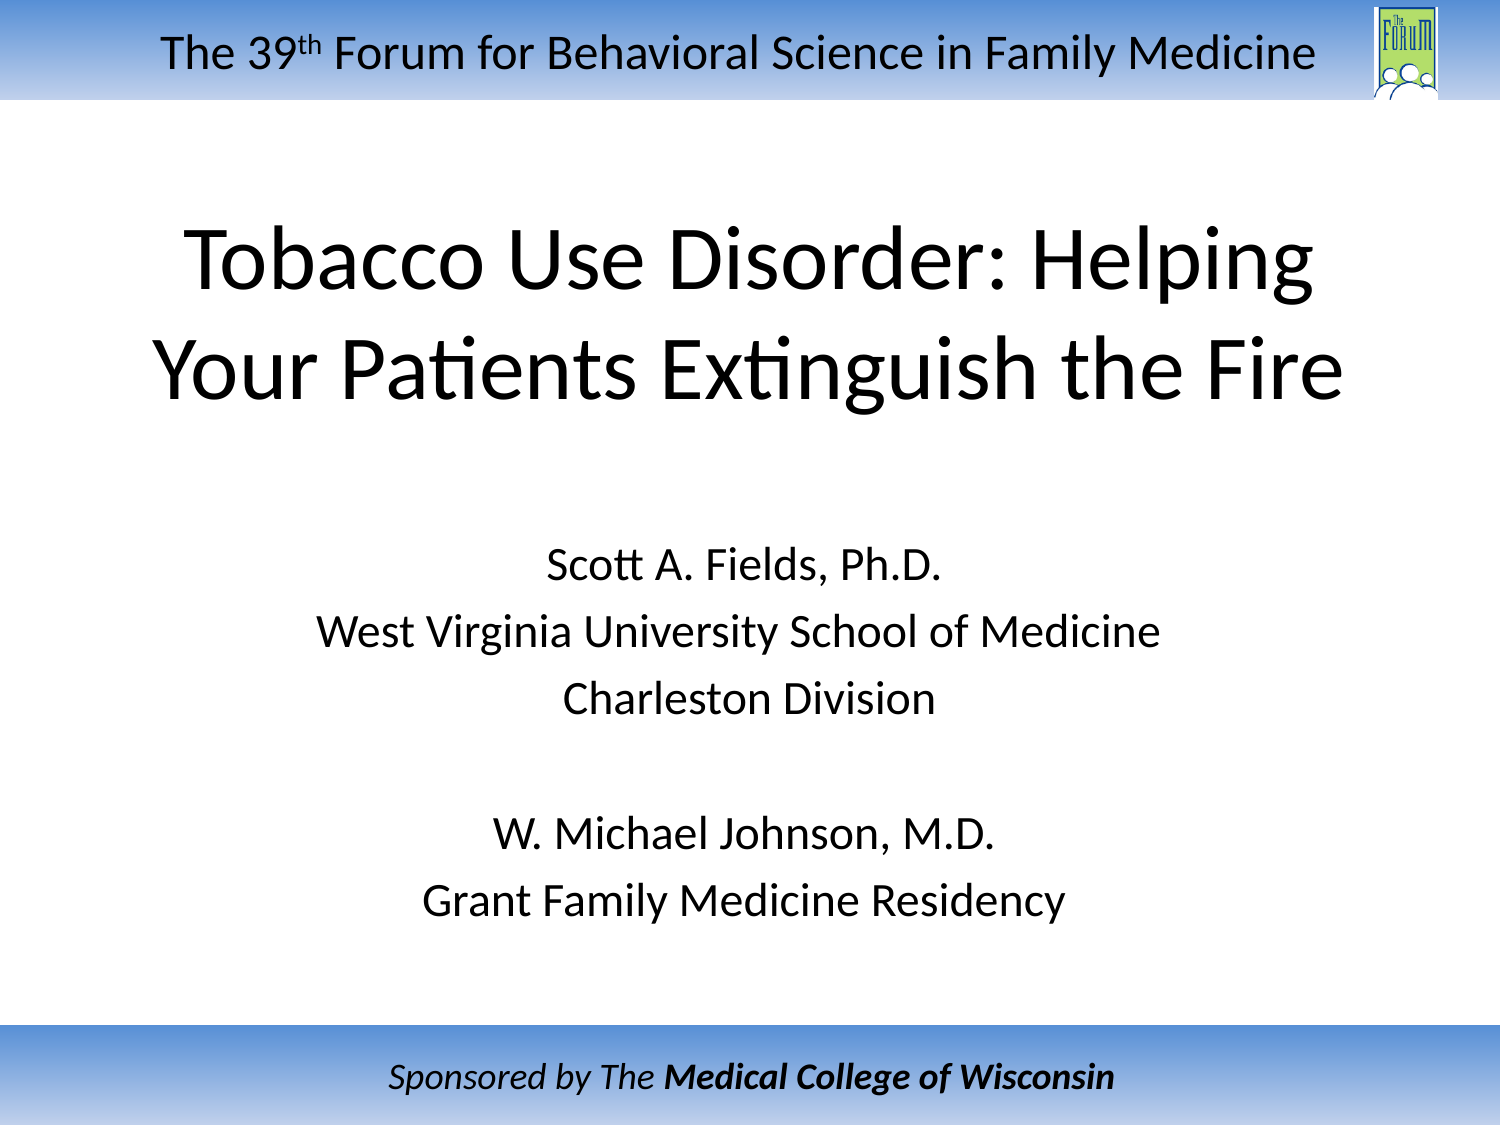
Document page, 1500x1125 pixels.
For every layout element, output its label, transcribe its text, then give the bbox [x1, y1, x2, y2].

picture [1374, 7, 1438, 100]
subtitle Scott A. Fields, Ph.D. West Virginia University School of Medicine Charleston Division W. Michael Johnson, M.D. Grant Family Medicine Residency [225, 525, 1275, 938]
title Tobacco Use Disorder: Helping Your Patients Extinguish the Fire [112, 187, 1388, 429]
